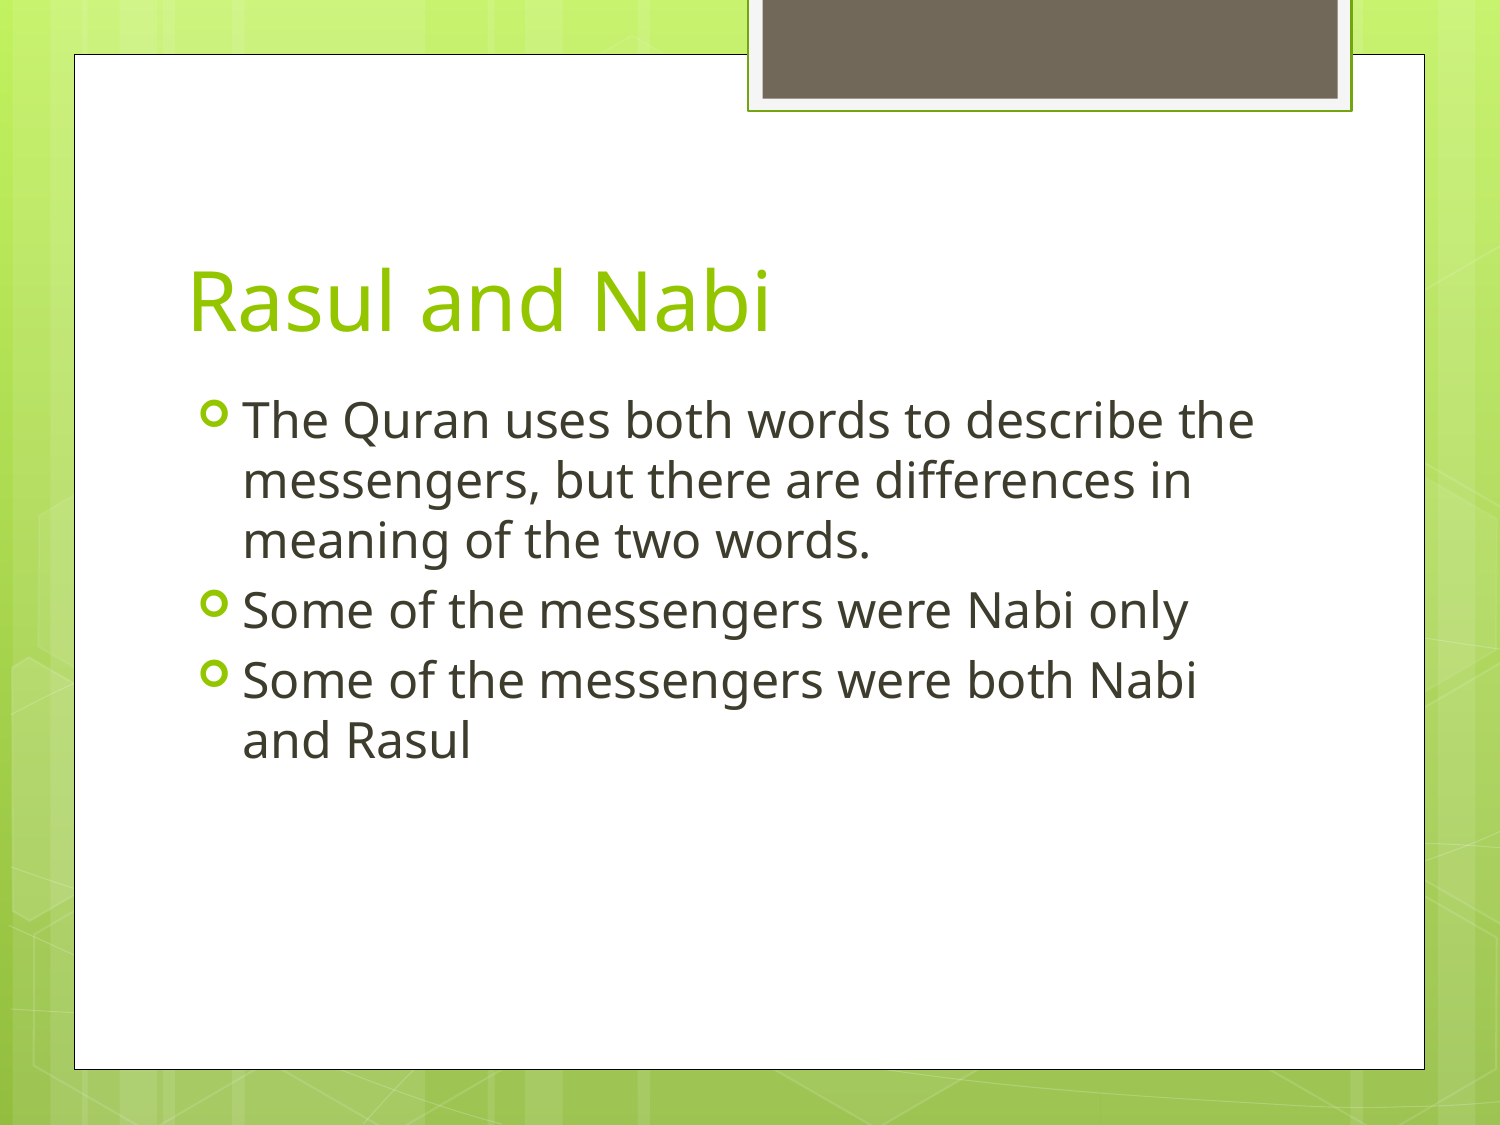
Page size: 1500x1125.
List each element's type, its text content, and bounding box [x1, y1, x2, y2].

list The Quran uses both words to describe the messengers, but there are differences in meaning of the two words. Some of the messengers were Nabi only Some of the messengers were both Nabi and Rasul [171, 381, 1283, 957]
title Rasul and Nabi [171, 168, 1324, 357]
